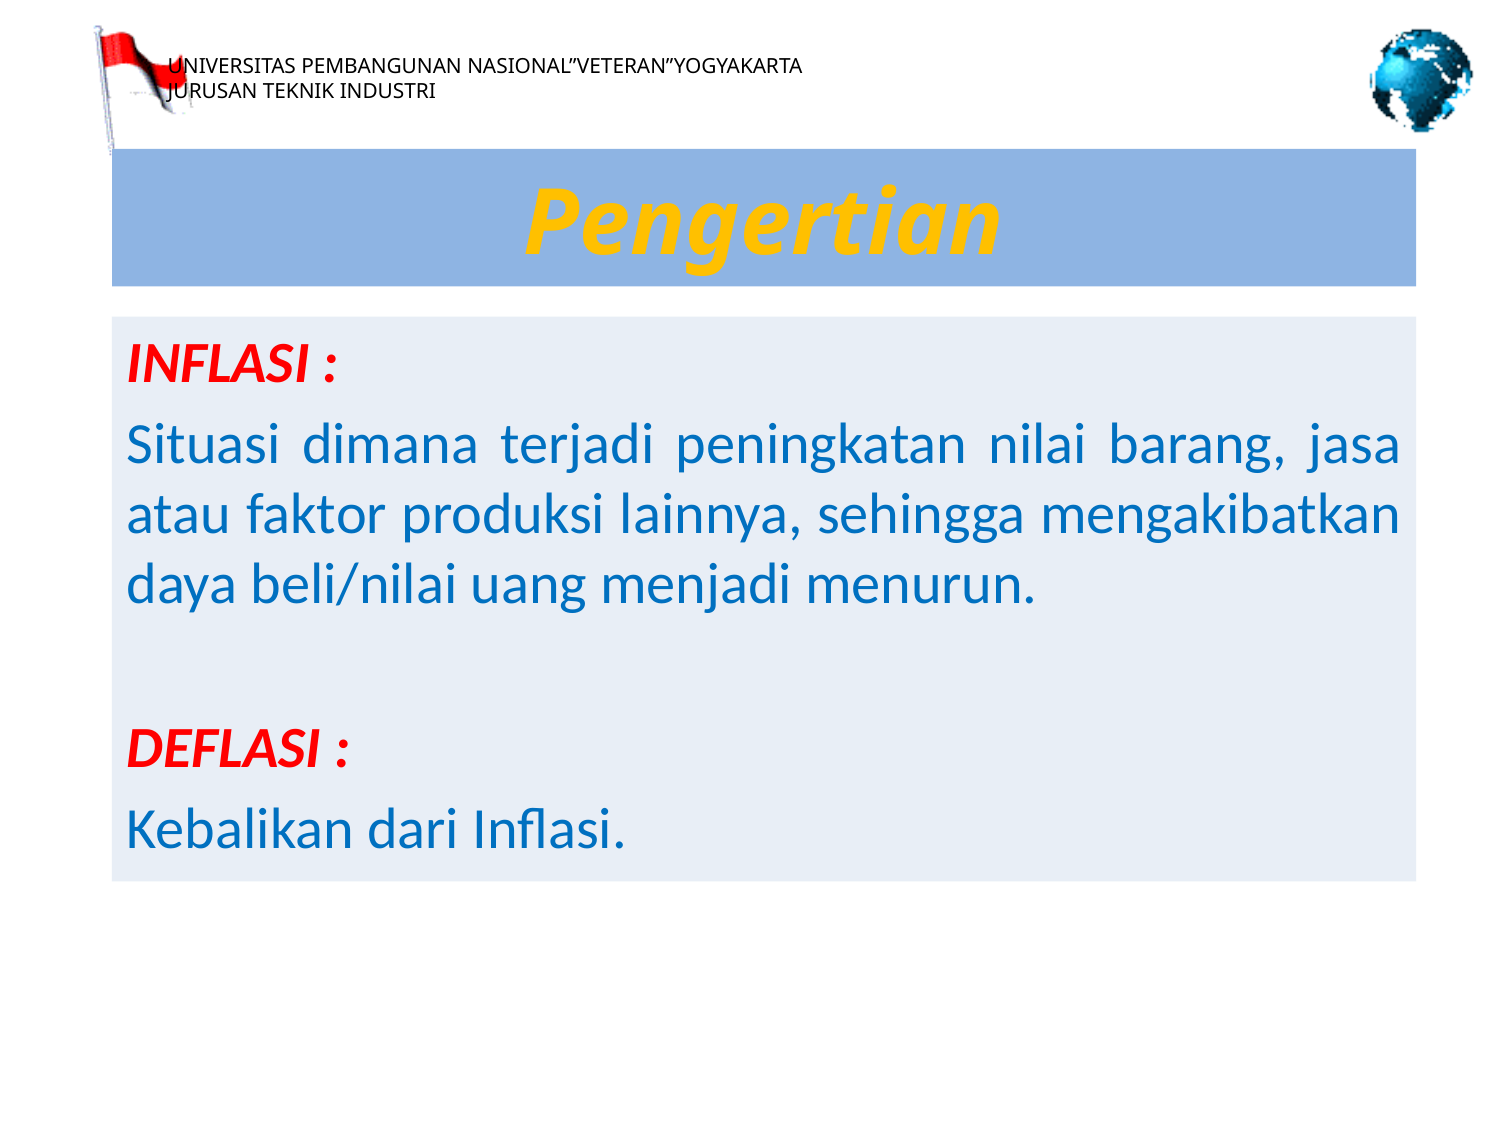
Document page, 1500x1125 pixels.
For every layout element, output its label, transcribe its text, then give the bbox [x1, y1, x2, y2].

picture [1293, 0, 1500, 185]
text_box Pengertian [112, 148, 1417, 287]
picture [64, 0, 222, 157]
text_box INFLASI : Situasi dimana terjadi peningkatan nilai barang, jasa atau faktor produksi lainnya, sehingga mengakibatkan daya beli/nilai uang menjadi menurun. DEFLASI : Kebalikan dari Inflasi. [111, 316, 1417, 882]
